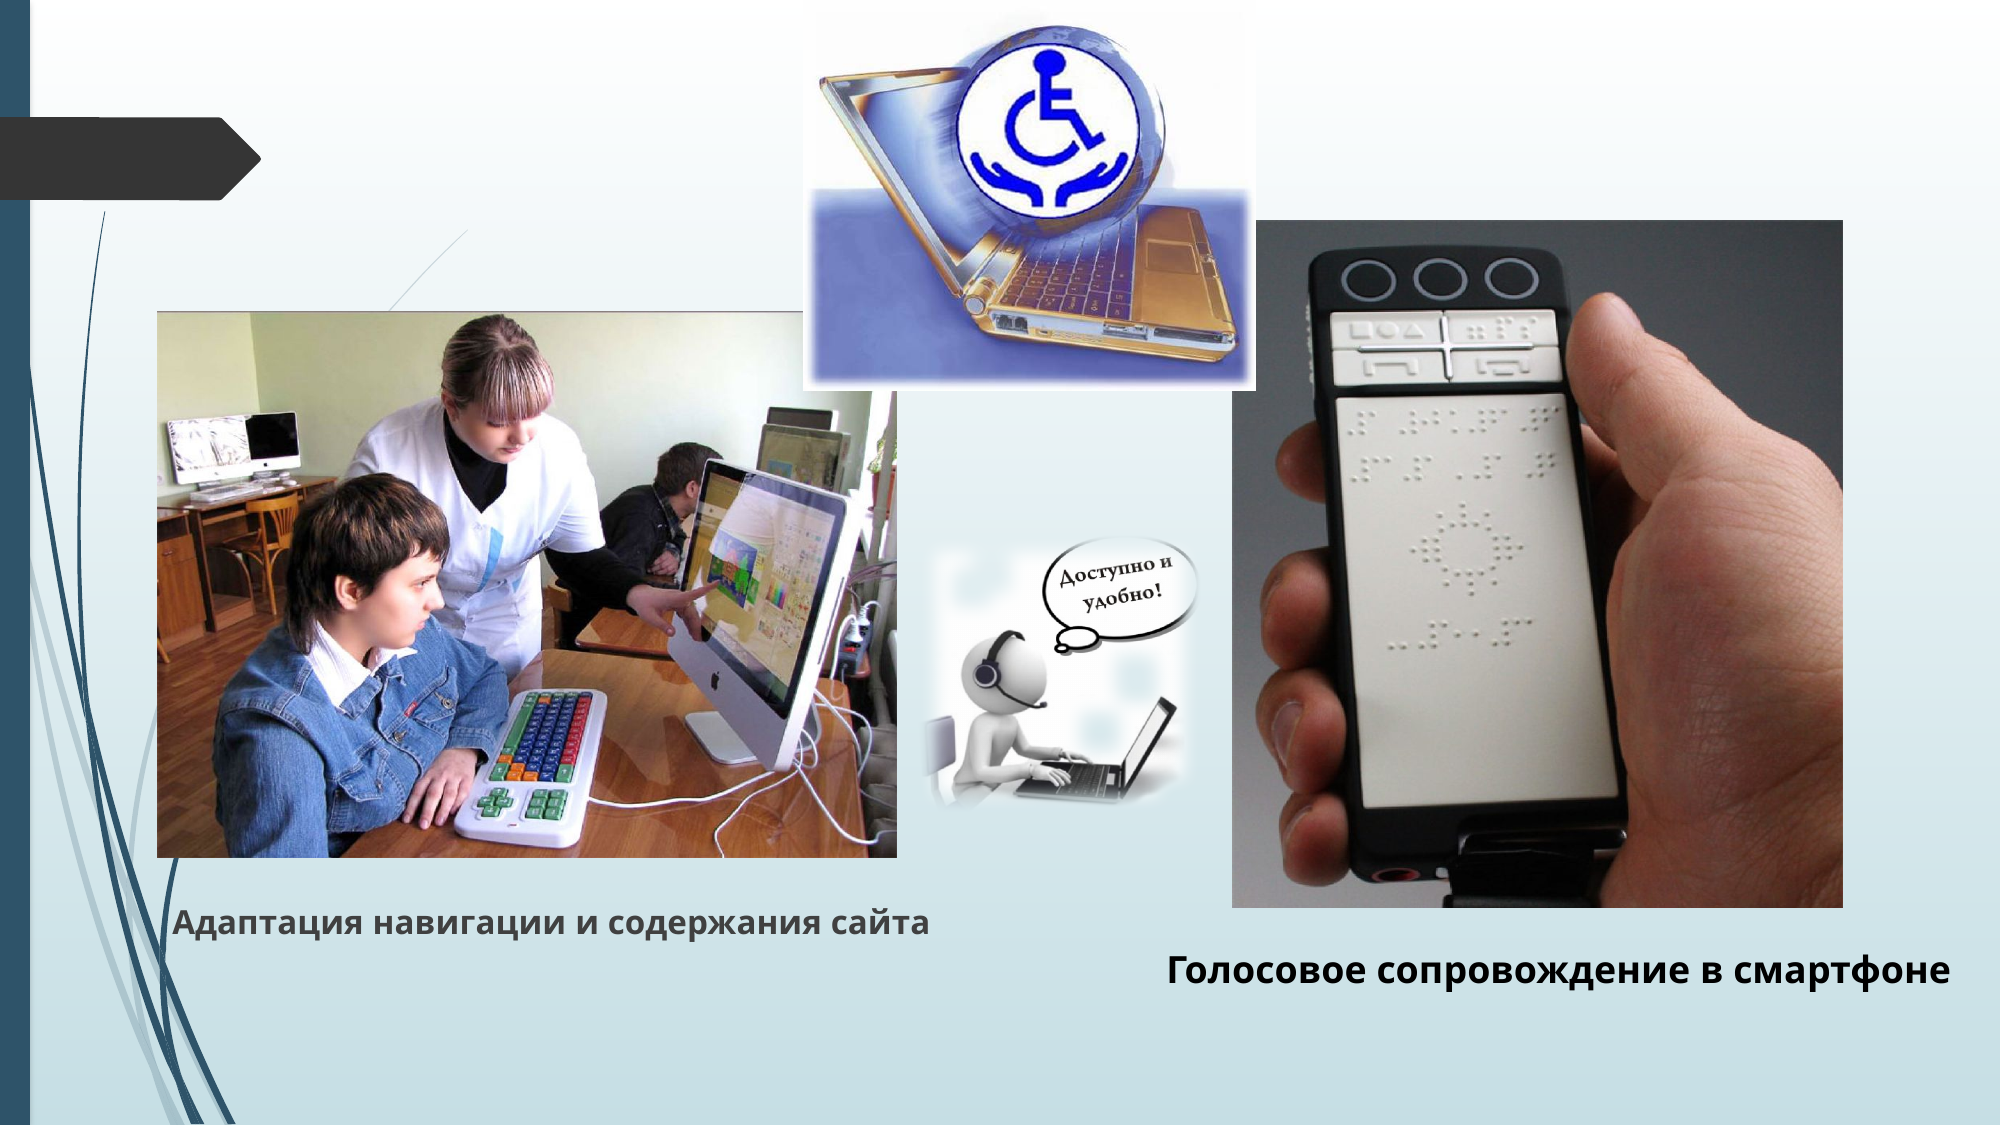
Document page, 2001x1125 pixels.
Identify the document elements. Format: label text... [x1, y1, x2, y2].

list Адаптация навигации и содержания сайта [157, 893, 978, 1044]
picture [917, 534, 1202, 814]
picture [156, 0, 1843, 909]
text_box Голосовое сопровождение в смартфоне [1151, 938, 1967, 998]
